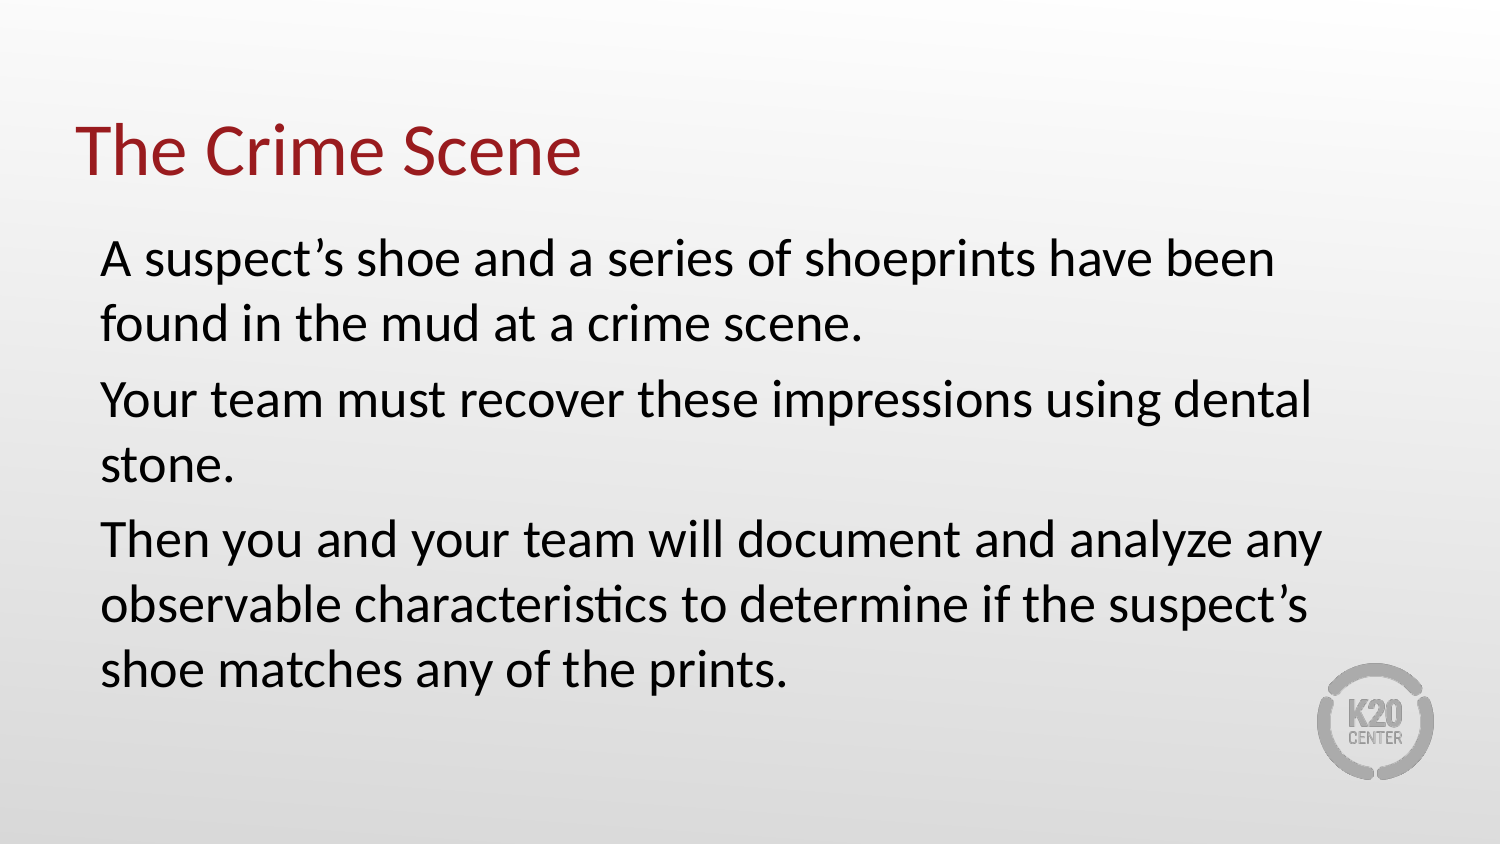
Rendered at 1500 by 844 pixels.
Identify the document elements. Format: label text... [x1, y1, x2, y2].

picture [1300, 646, 1451, 797]
title The Crime Scene [75, 50, 1425, 191]
list A suspect’s shoe and a series of shoeprints have been found in the mud at a crime scene. Your team must recover these impressions using dental stone. Then you and your team will document and analyze any observable characteristics to determine if the suspect’s shoe matches any of the prints. [75, 214, 1425, 779]
